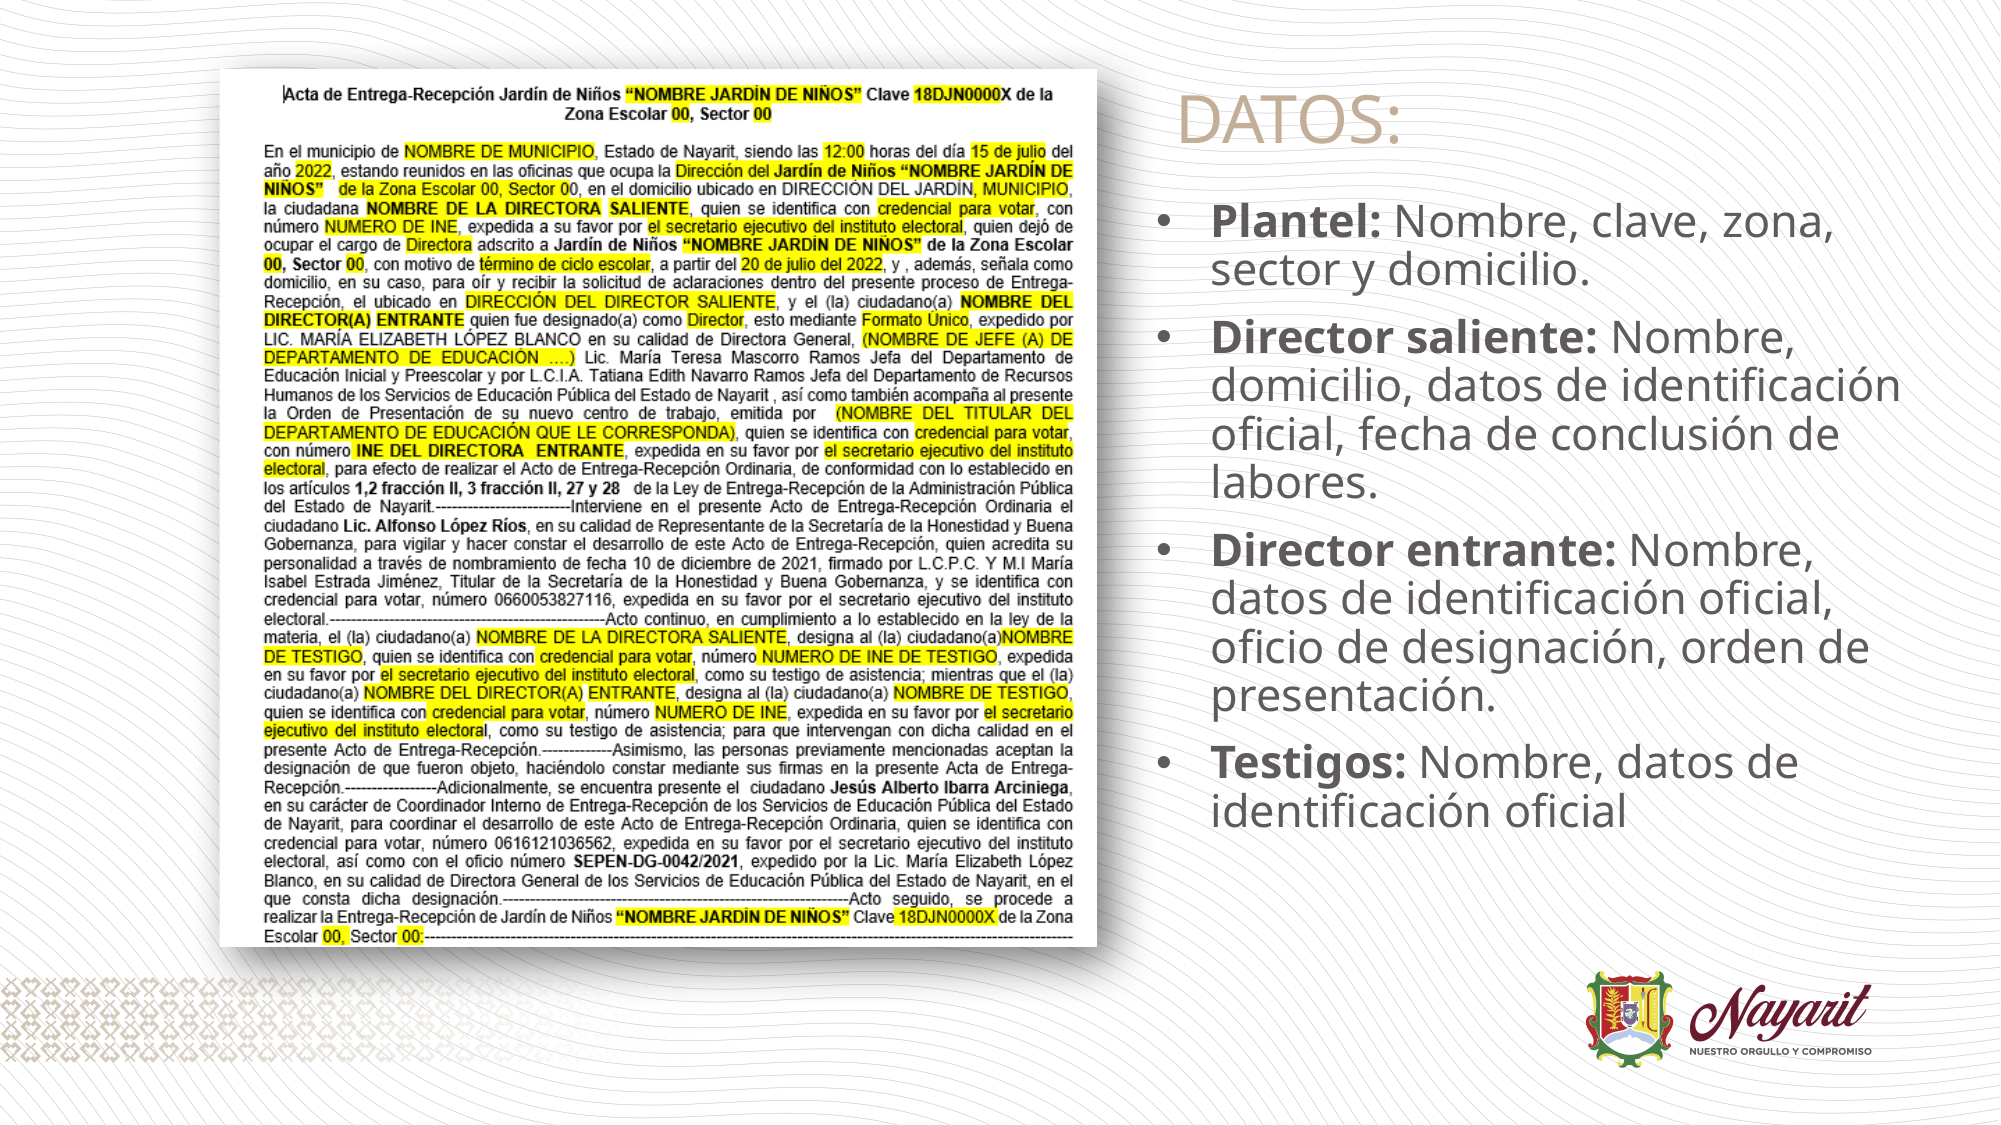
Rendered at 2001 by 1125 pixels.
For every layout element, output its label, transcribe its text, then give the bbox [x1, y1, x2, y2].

subtitle Plantel: Nombre, clave, zona, sector y domicilio. Director saliente: Nombre, domicilio, datos de identificación oficial, fecha de conclusión de labores. Director entrante: Nombre, datos de identificación oficial, oficio de designación, orden de presentación. Testigos: Nombre, datos de identificación oficial [1146, 191, 1947, 849]
picture [0, 0, 2001, 1125]
text_box DATOS: [1160, 69, 1854, 164]
